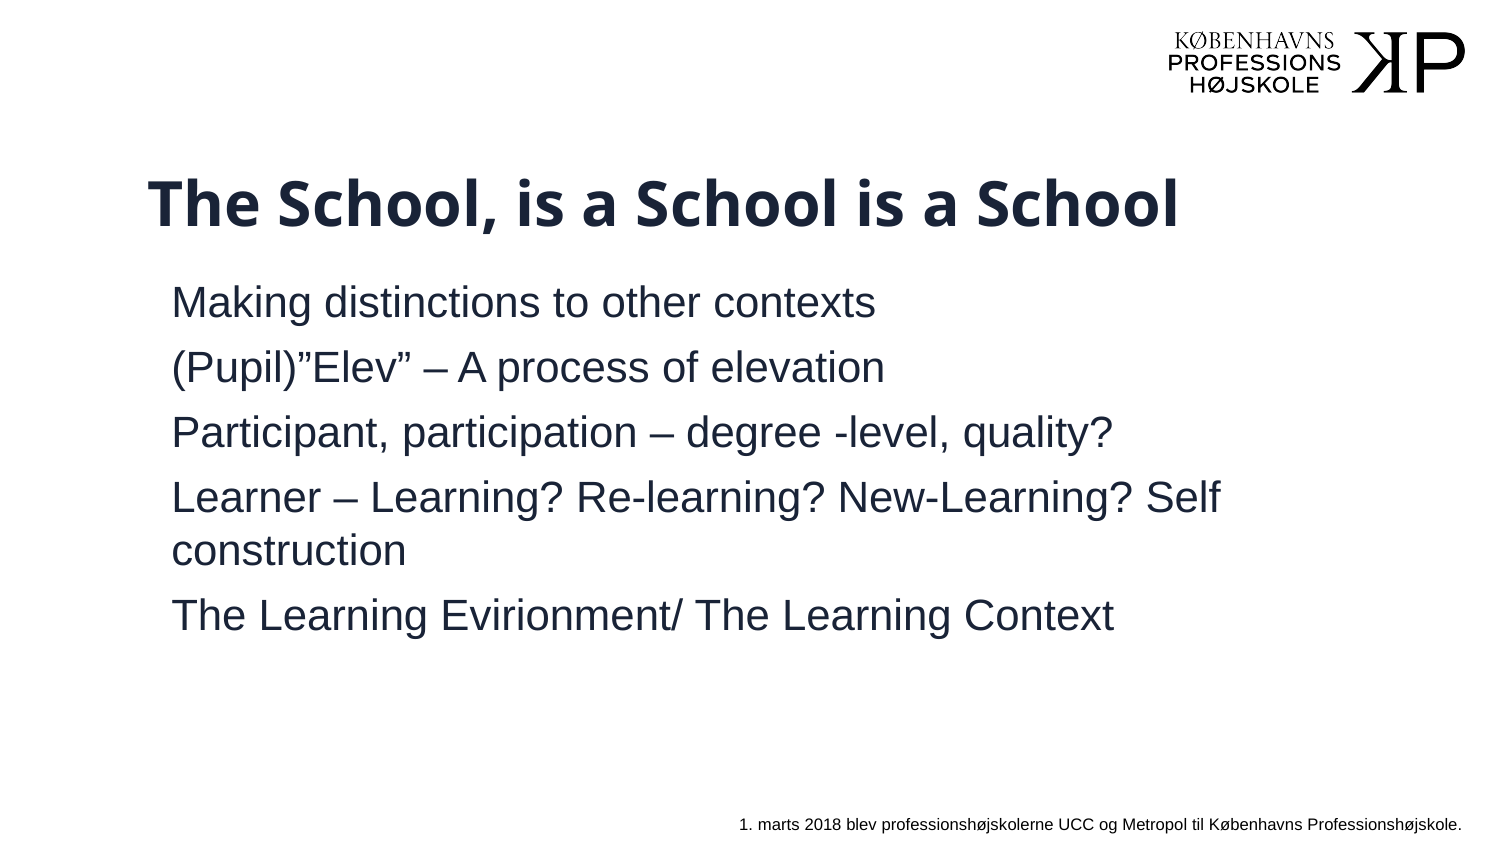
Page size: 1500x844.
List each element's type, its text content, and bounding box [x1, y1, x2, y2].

list Making distinctions to other contexts (Pupil)”Elev” – A process of elevation Participant, participation – degree -level, quality? Learner – Learning? Re-learning? New-Learning? Self construction The Learning Evirionment/ The Learning Context [171, 274, 1400, 762]
picture [1169, 31, 1465, 93]
title The School, is a School is a School [147, 107, 1376, 241]
text_box [1271, 0, 1302, 61]
